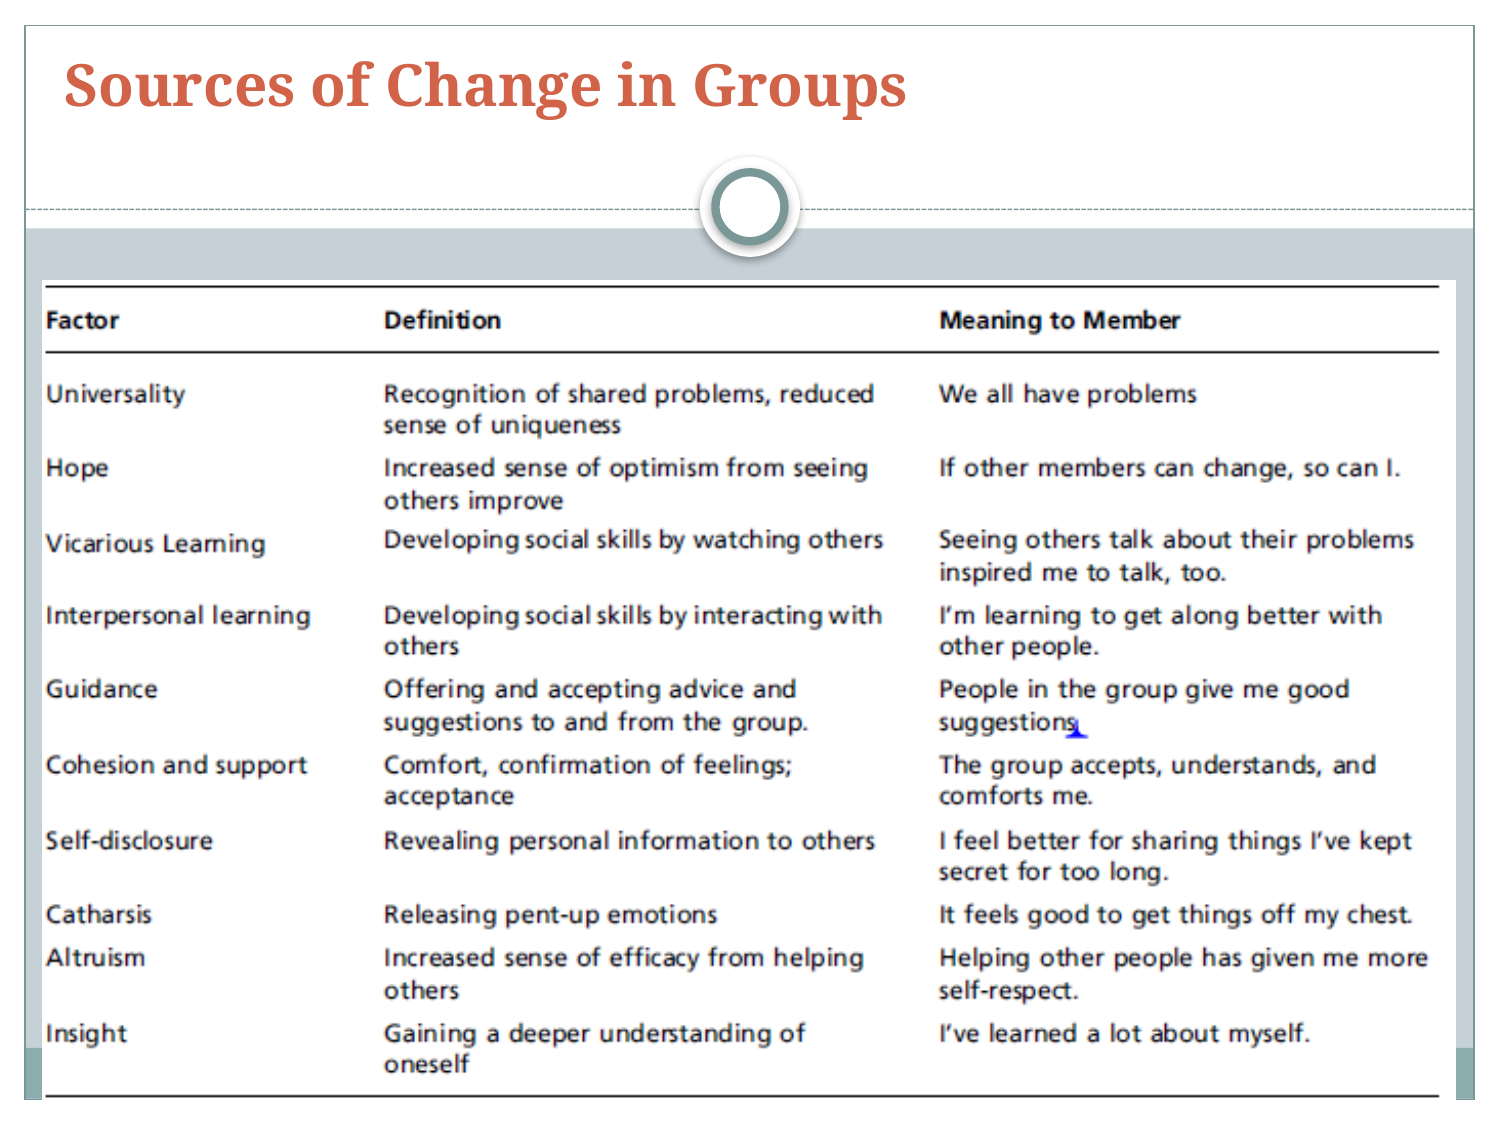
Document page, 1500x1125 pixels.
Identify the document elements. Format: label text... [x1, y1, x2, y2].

picture [42, 280, 1456, 1110]
title Sources of Change in Groups [49, 37, 1450, 125]
